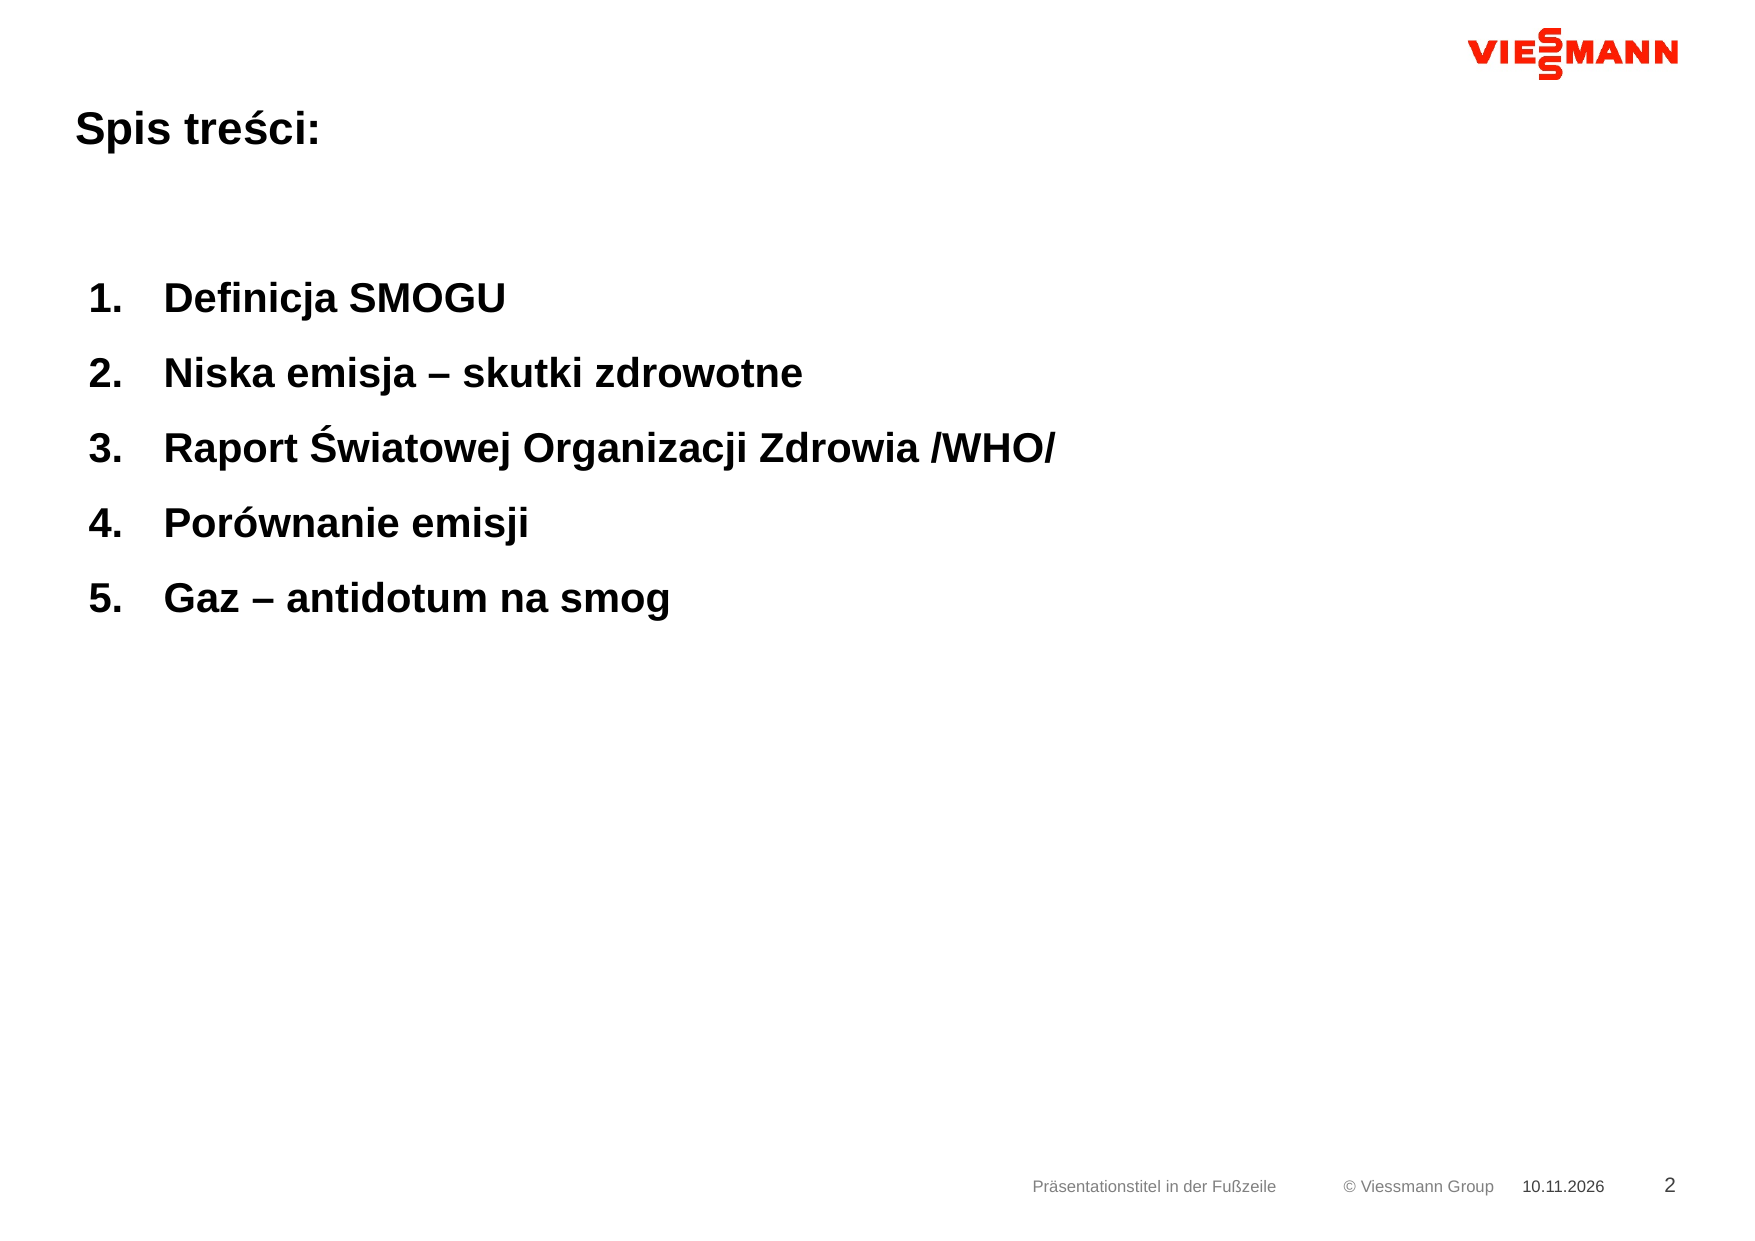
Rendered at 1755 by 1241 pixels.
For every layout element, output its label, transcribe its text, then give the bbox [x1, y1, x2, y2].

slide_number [1522, 1166, 1611, 1197]
text_box Definicja SMOGU Niska emisja – skutki zdrowotne Raport Światowej Organizacji Zdrowia /WHO/ Porównanie emisji Gaz – antidotum na smog [73, 238, 1444, 628]
slide_number 2 [1621, 1166, 1676, 1197]
footer Präsentationstitel in der Fußzeile [579, 1166, 1277, 1197]
title Spis treści: [75, 98, 1676, 210]
